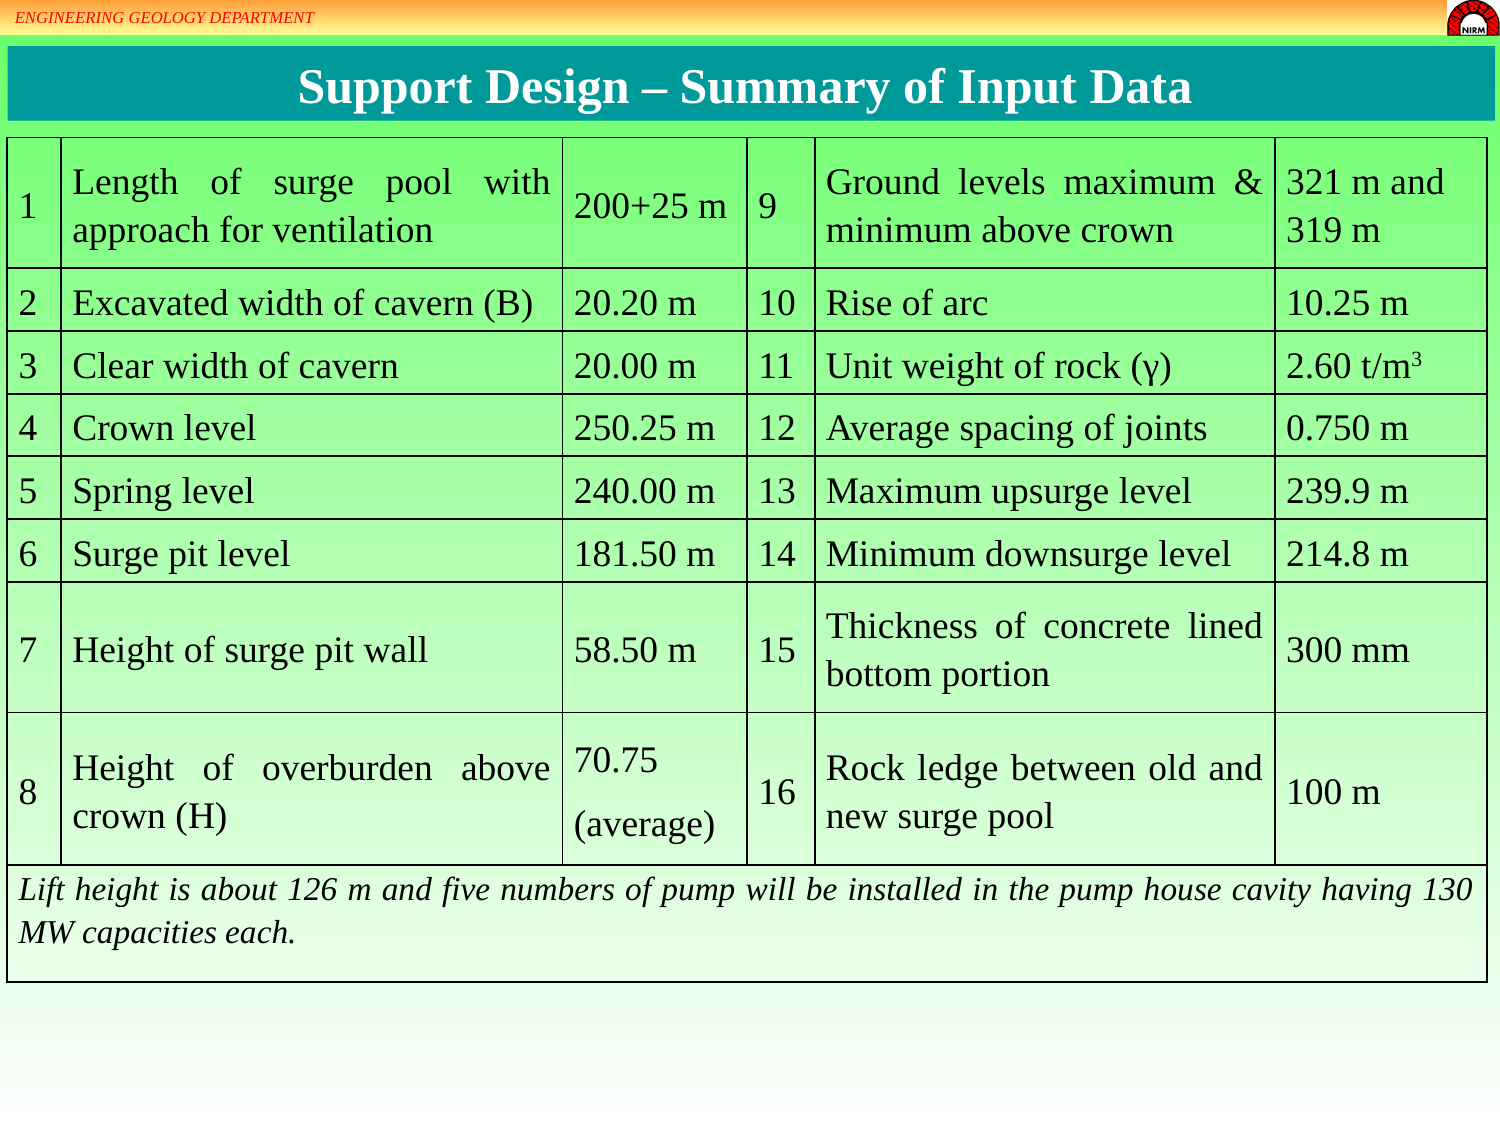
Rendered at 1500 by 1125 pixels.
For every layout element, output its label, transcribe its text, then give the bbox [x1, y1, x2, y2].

table_cell Height of overburden above crown (H) [62, 713, 562, 864]
table_cell Minimum downsurge level [816, 520, 1274, 581]
table_cell 8 [8, 713, 60, 864]
table_cell 20.20 m [563, 269, 746, 330]
table_cell Unit weight of rock (γ) [816, 332, 1274, 393]
table_cell 250.25 m [563, 395, 746, 455]
table_cell 11 [748, 332, 814, 393]
table_cell Average spacing of joints [816, 395, 1274, 455]
table_cell Clear width of cavern [62, 332, 562, 393]
table_cell 15 [748, 583, 814, 712]
table_cell 181.50 m [563, 520, 746, 581]
table_cell 10 [748, 269, 814, 330]
table_cell 5 [8, 457, 60, 518]
table_header Ground levels maximum & minimum above crown [816, 138, 1274, 267]
table_cell 13 [748, 457, 814, 518]
table_cell 4 [8, 395, 60, 455]
table_cell 214.8 m [1276, 520, 1486, 581]
table_cell Excavated width of cavern (B) [62, 269, 562, 330]
table_cell Thickness of concrete lined bottom portion [816, 583, 1274, 712]
table_cell Lift height is about 126 m and five numbers of pump will be installed in the pump house cavity having 130 MW capacities each. [8, 866, 1486, 981]
table_cell Rise of arc [816, 269, 1274, 330]
table_cell 20.00 m [563, 332, 746, 393]
table_cell 12 [748, 395, 814, 455]
table_cell 58.50 m [563, 583, 746, 712]
table_cell Rock ledge between old and new surge pool [816, 713, 1274, 864]
table_cell 14 [748, 520, 814, 581]
table_header [1488, 395, 1500, 399]
table_cell 300 mm [1276, 583, 1486, 712]
table_cell 70.75 (average) [563, 713, 746, 864]
table_header 321 m and 319 m [1276, 138, 1486, 267]
table_cell 240.00 m [563, 457, 746, 518]
table_cell 16 [748, 713, 814, 864]
table_cell 100 m [1276, 713, 1486, 864]
table_header 1 [8, 138, 60, 267]
table_cell Height of surge pit wall [62, 583, 562, 712]
table_cell 0.750 m [1276, 395, 1486, 455]
table_header 200+25 m [563, 138, 746, 267]
table_cell 2.60 t/m3 [1276, 332, 1486, 393]
table_cell 2 [8, 269, 60, 330]
table_cell 7 [8, 583, 60, 712]
table_cell 239.9 m [1276, 457, 1486, 518]
table_cell 6 [8, 520, 60, 581]
table_cell Maximum upsurge level [816, 457, 1274, 518]
table_cell Surge pit level [62, 520, 562, 581]
table_cell 3 [8, 332, 60, 393]
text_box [0, 0, 1500, 36]
table_cell Crown level [62, 395, 562, 455]
text_box Support Design – Summary of Input Data [7, 46, 1496, 121]
table_cell 10.25 m [1276, 269, 1486, 330]
table_cell Spring level [62, 457, 562, 518]
table_header Length of surge pool with approach for ventilation [62, 138, 562, 267]
table_header 9 [748, 138, 814, 267]
